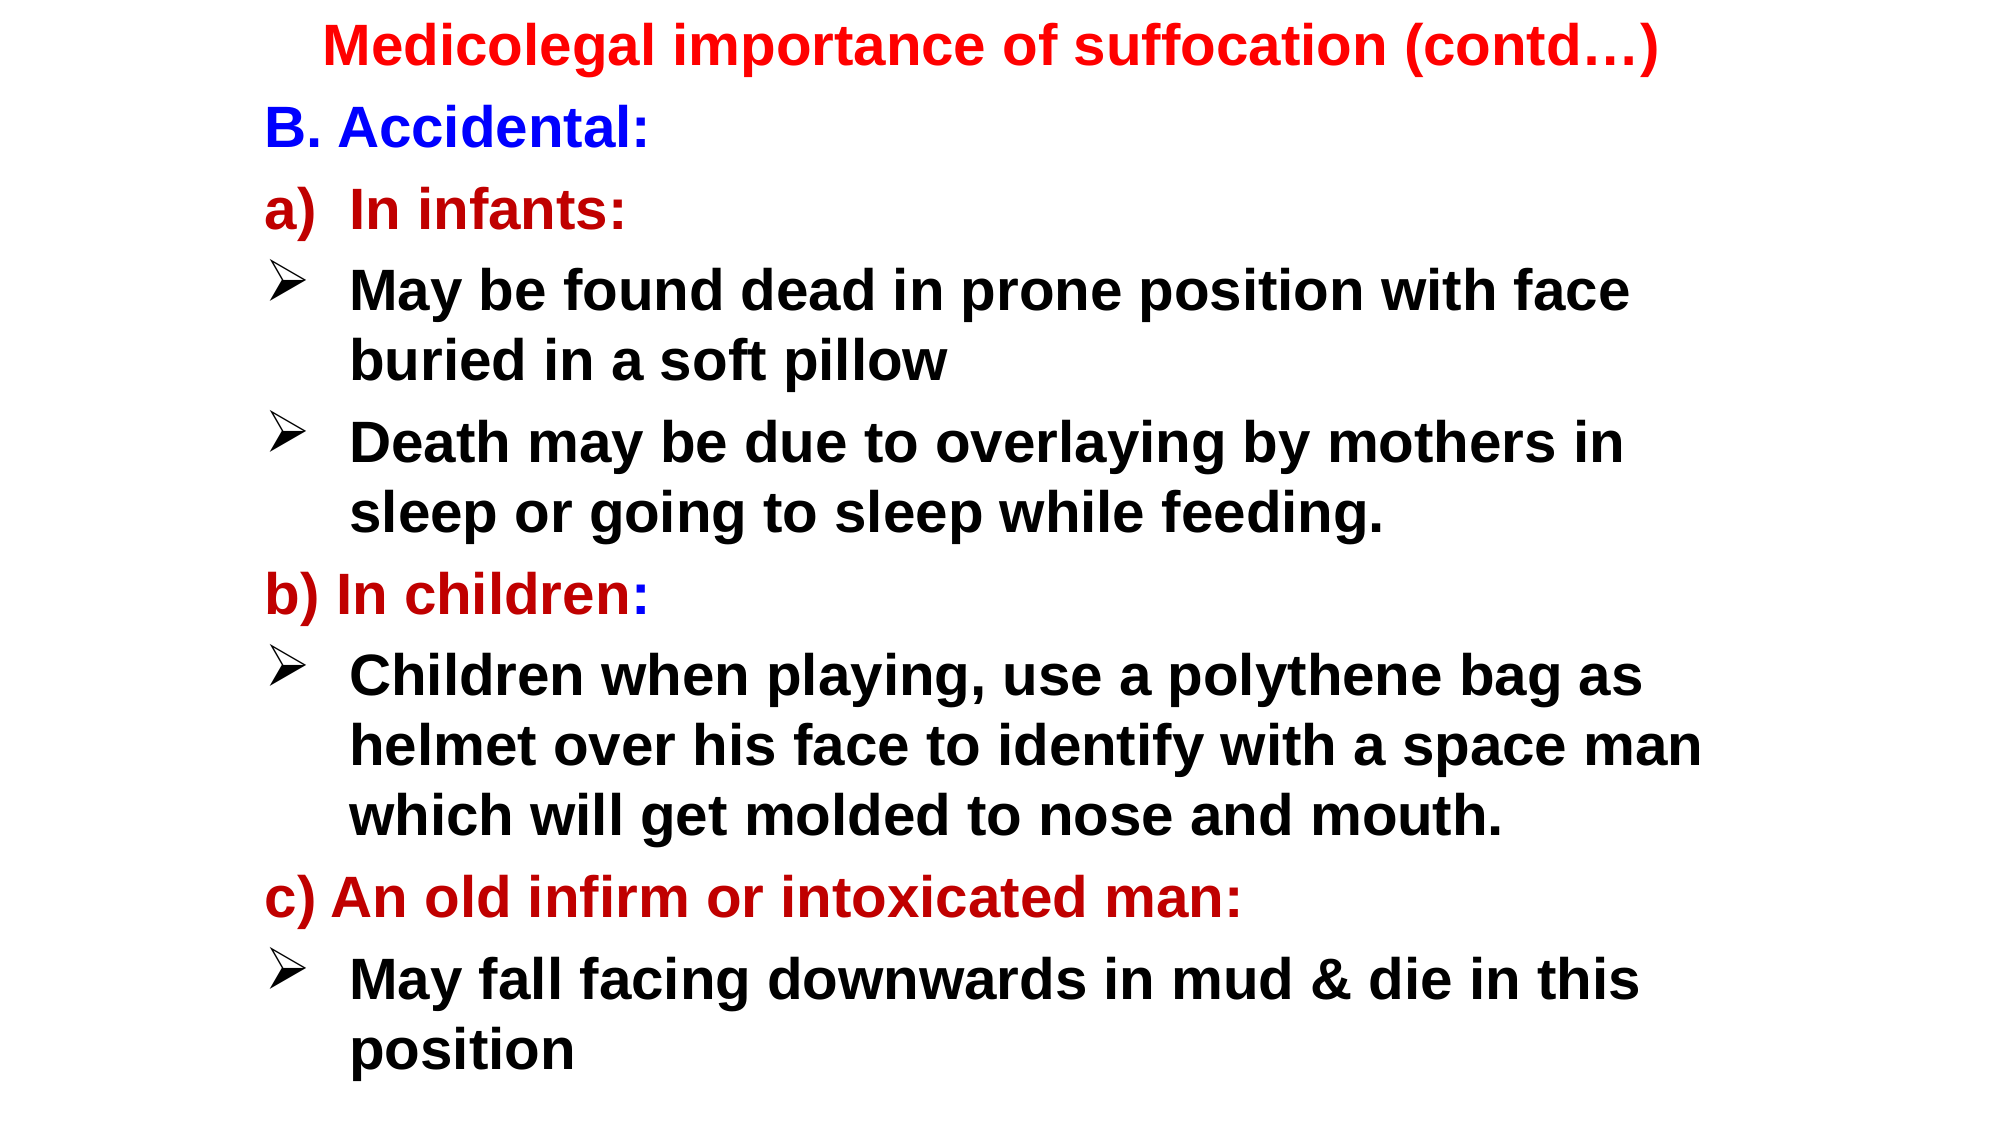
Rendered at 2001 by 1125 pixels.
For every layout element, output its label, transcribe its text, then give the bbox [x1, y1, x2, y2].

list Medicolegal importance of suffocation (contd…) B. Accidental: In infants: May be found dead in prone position with face buried in a soft pillow Death may be due to overlaying by mothers in sleep or going to sleep while feeding. b) In children: Children when playing, use a polythene bag as helmet over his face to identify with a space man which will get molded to nose and mouth. c) An old infirm or intoxicated man: May fall facing downwards in mud & die in this position [249, 0, 1750, 1125]
